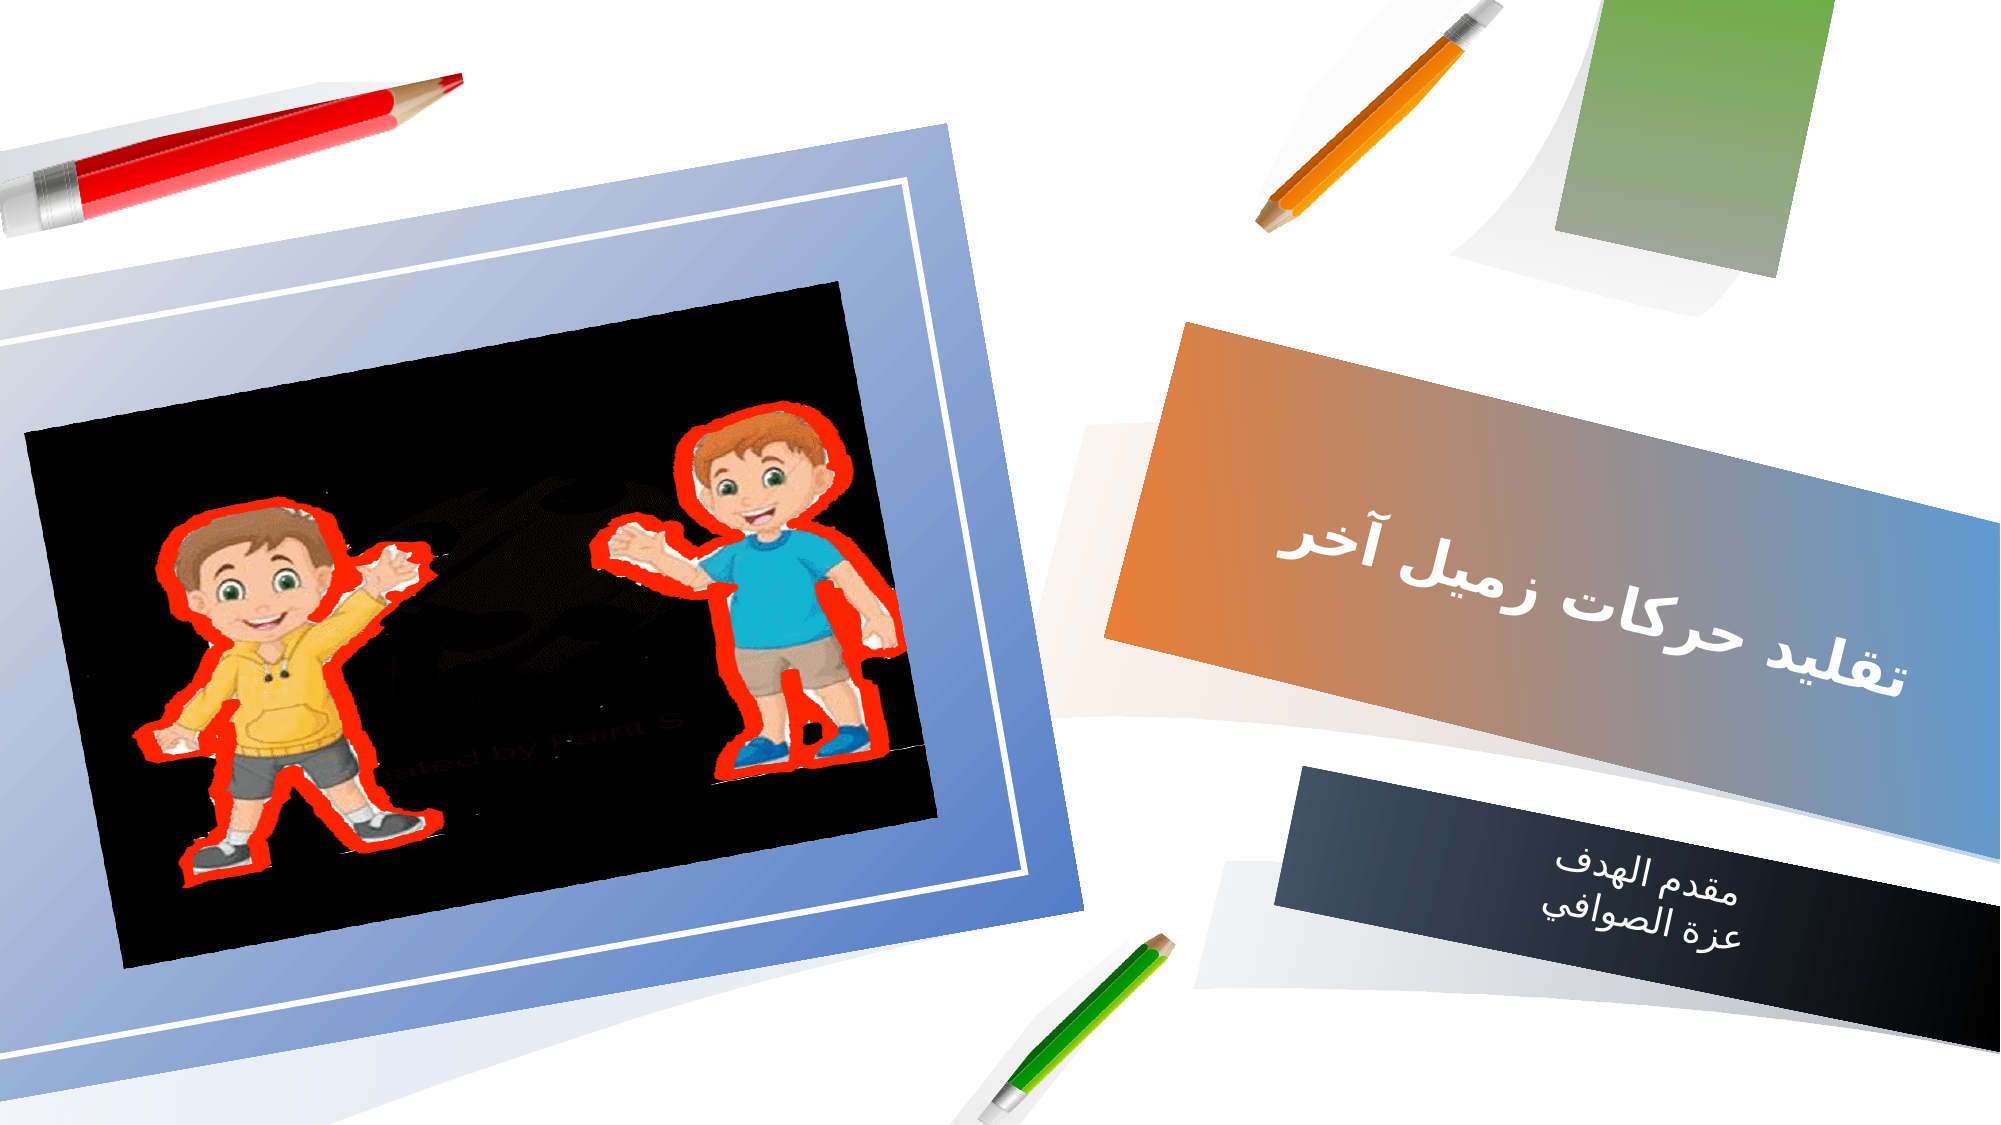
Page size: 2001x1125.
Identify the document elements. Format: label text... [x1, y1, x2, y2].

picture [25, 281, 937, 968]
title تقليد حركات زميل آخر [1166, 355, 2000, 839]
text_box مقدم الهدف عزة الصوافي [1392, 790, 1906, 1001]
picture [0, 72, 476, 240]
picture [1237, 0, 1511, 251]
picture [972, 915, 1193, 1125]
